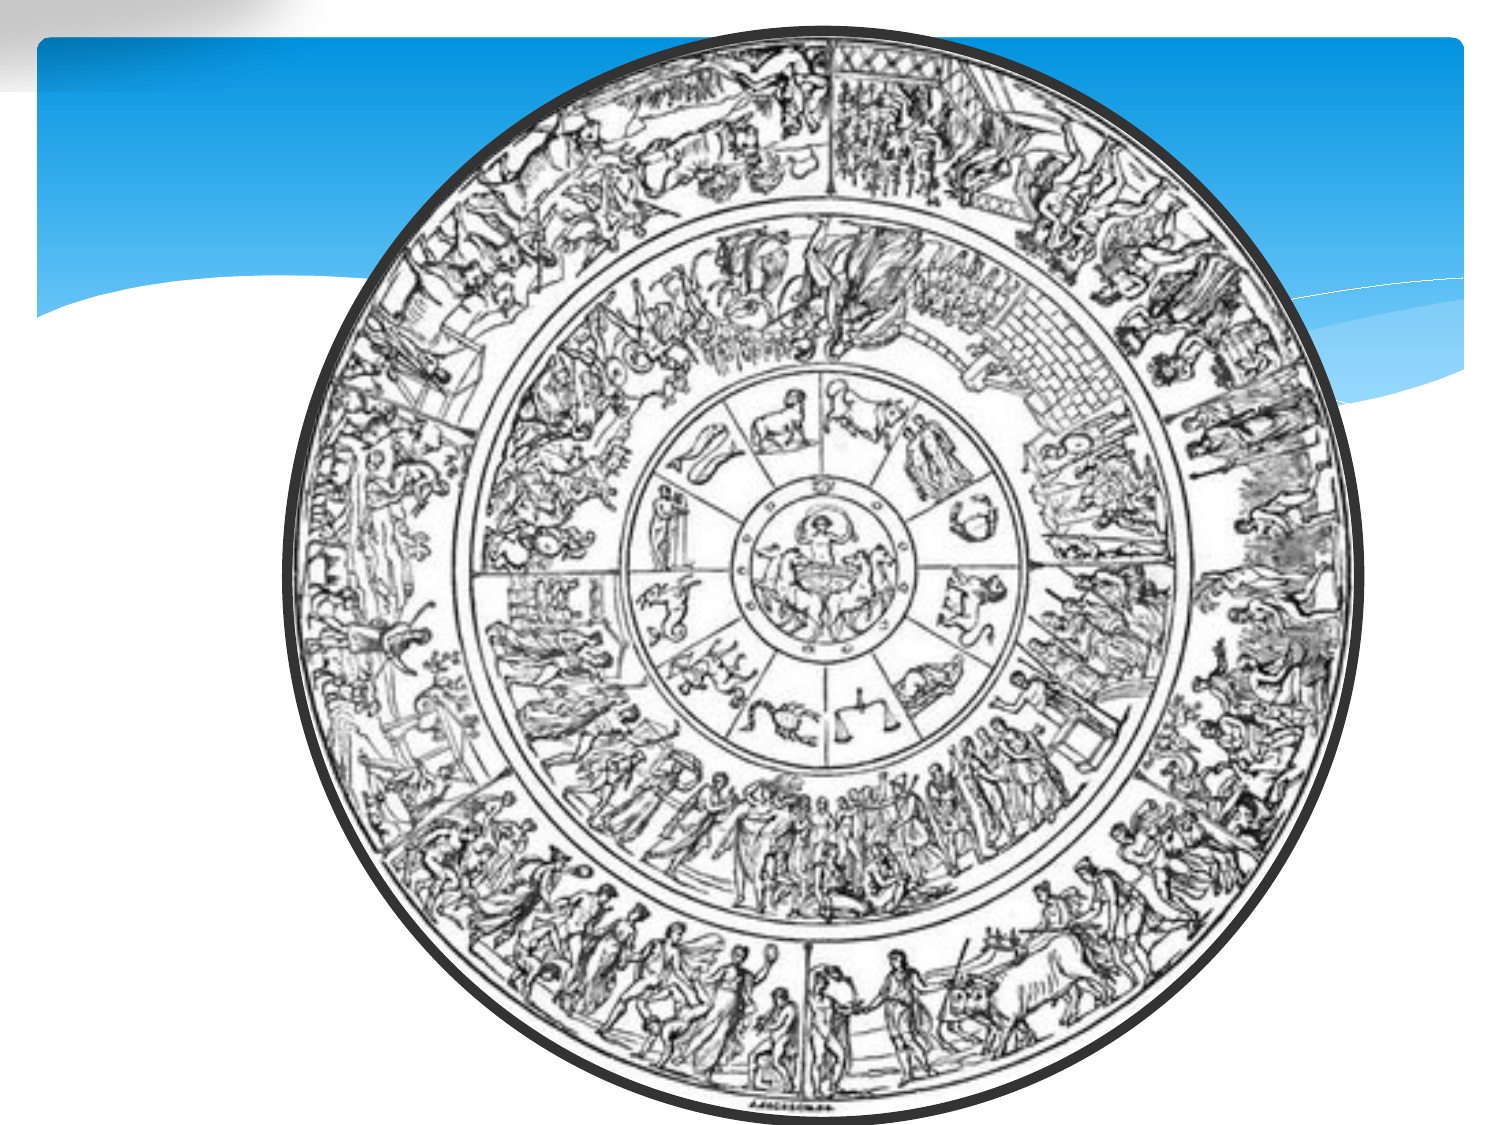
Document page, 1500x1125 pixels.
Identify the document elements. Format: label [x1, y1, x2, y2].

list [286, 30, 1360, 1123]
